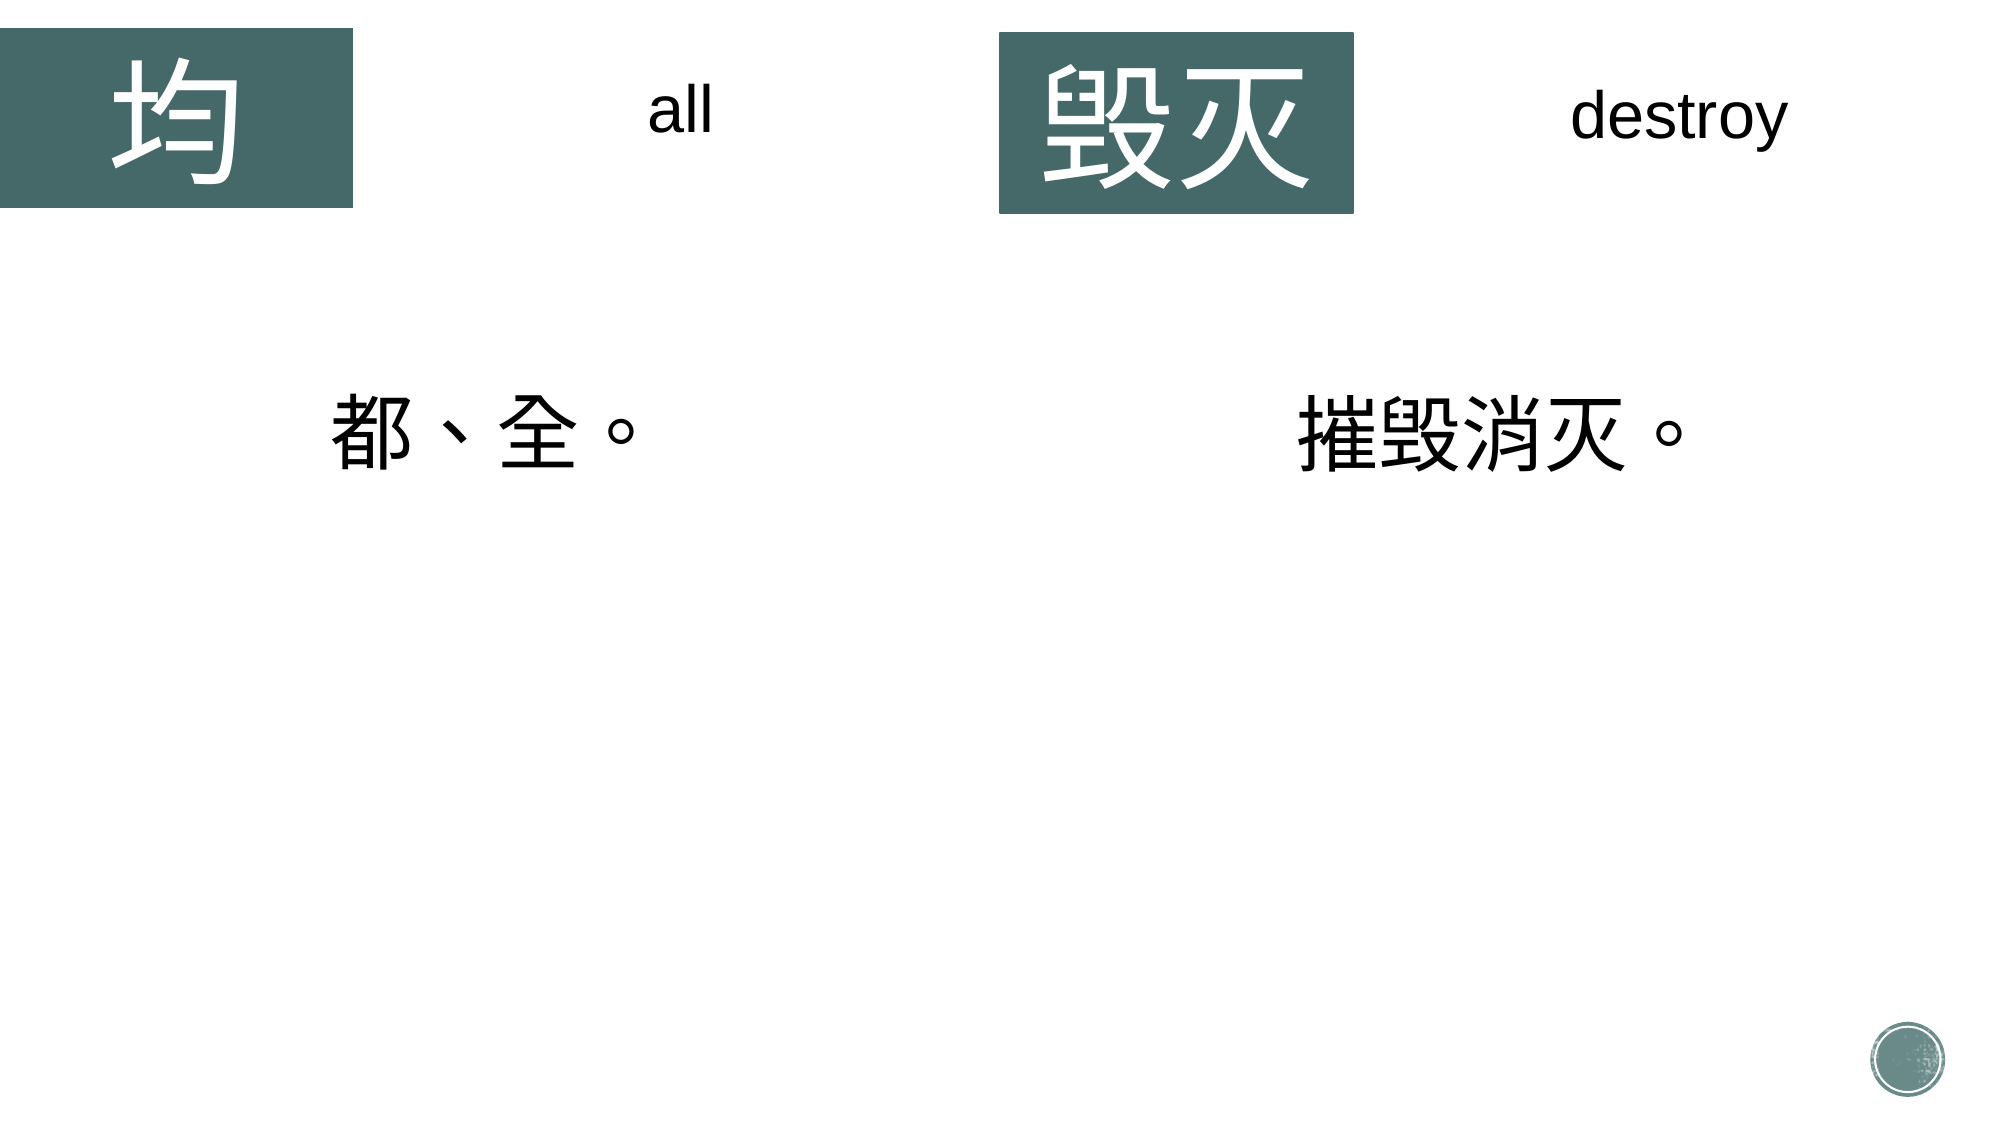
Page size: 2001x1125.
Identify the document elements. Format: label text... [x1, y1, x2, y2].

text_box 摧毁消灭。 [1006, 324, 2000, 490]
text_box 均 [0, 28, 353, 208]
text_box 毁灭 [999, 32, 1354, 214]
text_box 都、全。 [0, 323, 994, 488]
text_box destroy [1359, 64, 2000, 160]
text_box all [359, 58, 1004, 153]
